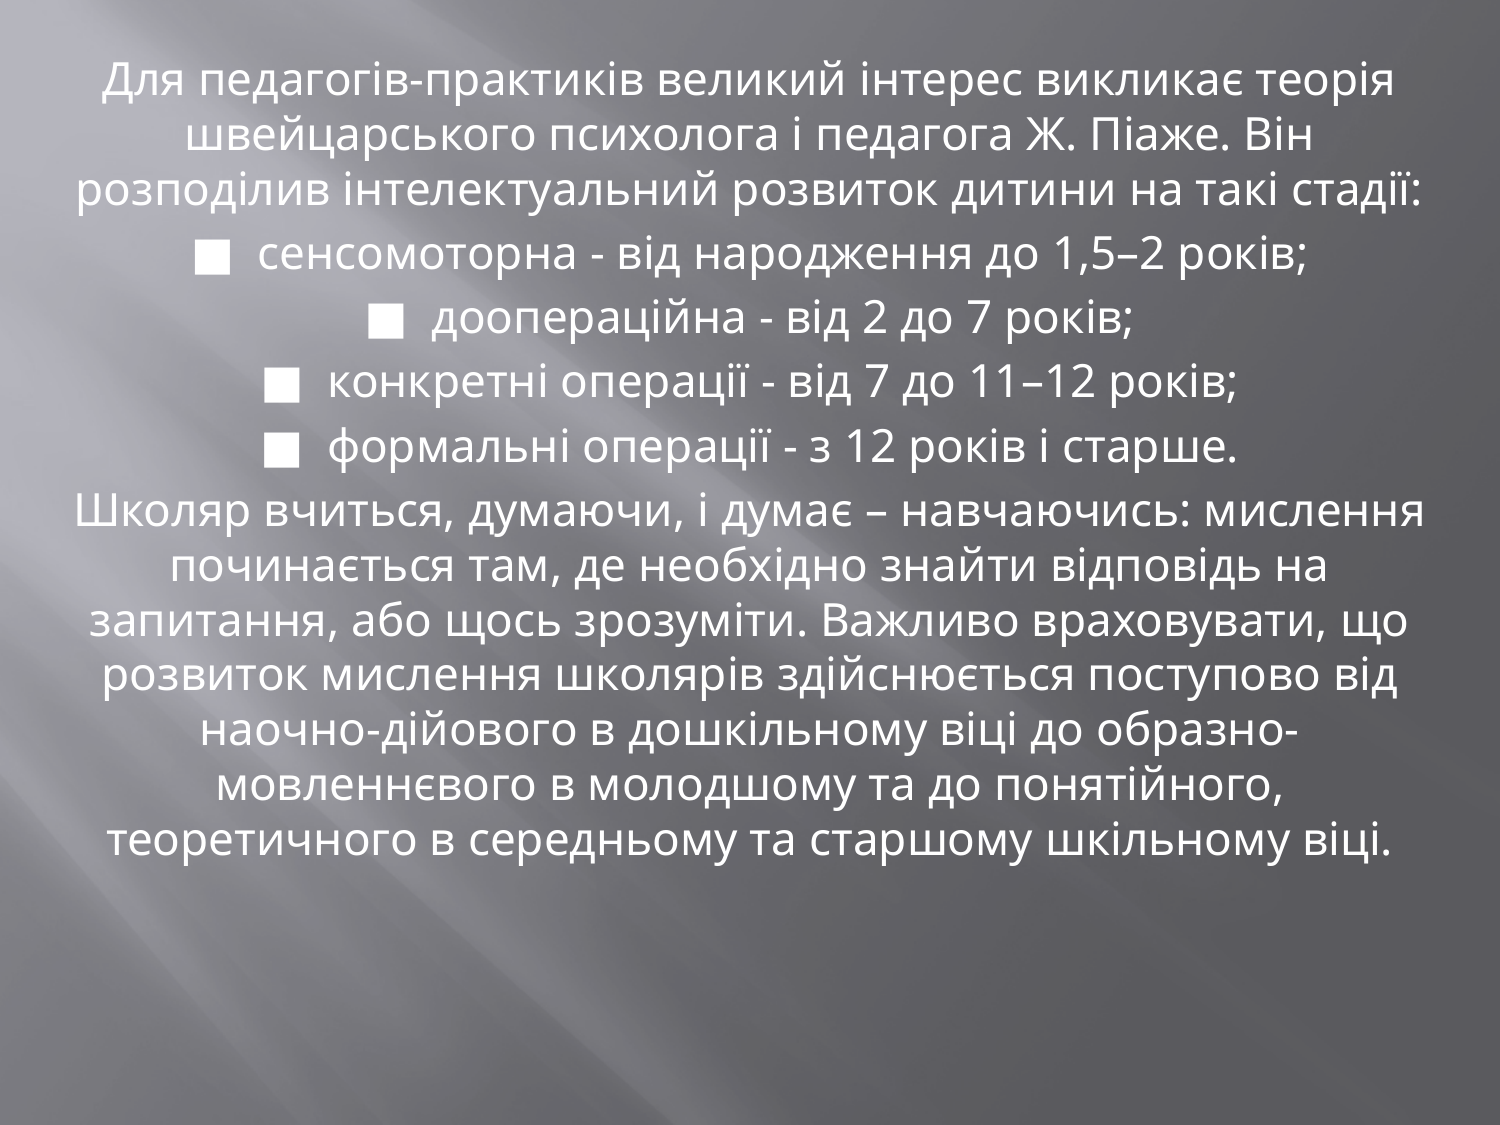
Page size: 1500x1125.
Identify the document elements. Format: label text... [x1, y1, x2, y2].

subtitle Для педагогів-практиків великий інтерес викликає теорія швейцарського психолога і педагога Ж. Піаже. Він розподілив інтелектуальний розвиток дитини на такі стадії: ■ сенсомоторна - від народження до 1,5–2 років; ■ доопераційна - від 2 до 7 років; ■ конкретні операції - від 7 до 11–12 років; ■ формальні операції - з 12 років і старше. Школяр вчиться, думаючи, і думає – навчаючись: мислення починається там, де необхідно знайти відповідь на запитання, або щось зрозуміти. Важливо враховувати, що розвиток мислення школярів здійснюється поступово від наочно-дійового в дошкільному віці до образно-мовленнєвого в молодшому та до понятійного, теоретичного в середньому та старшому шкільному віці. [41, 42, 1459, 1083]
